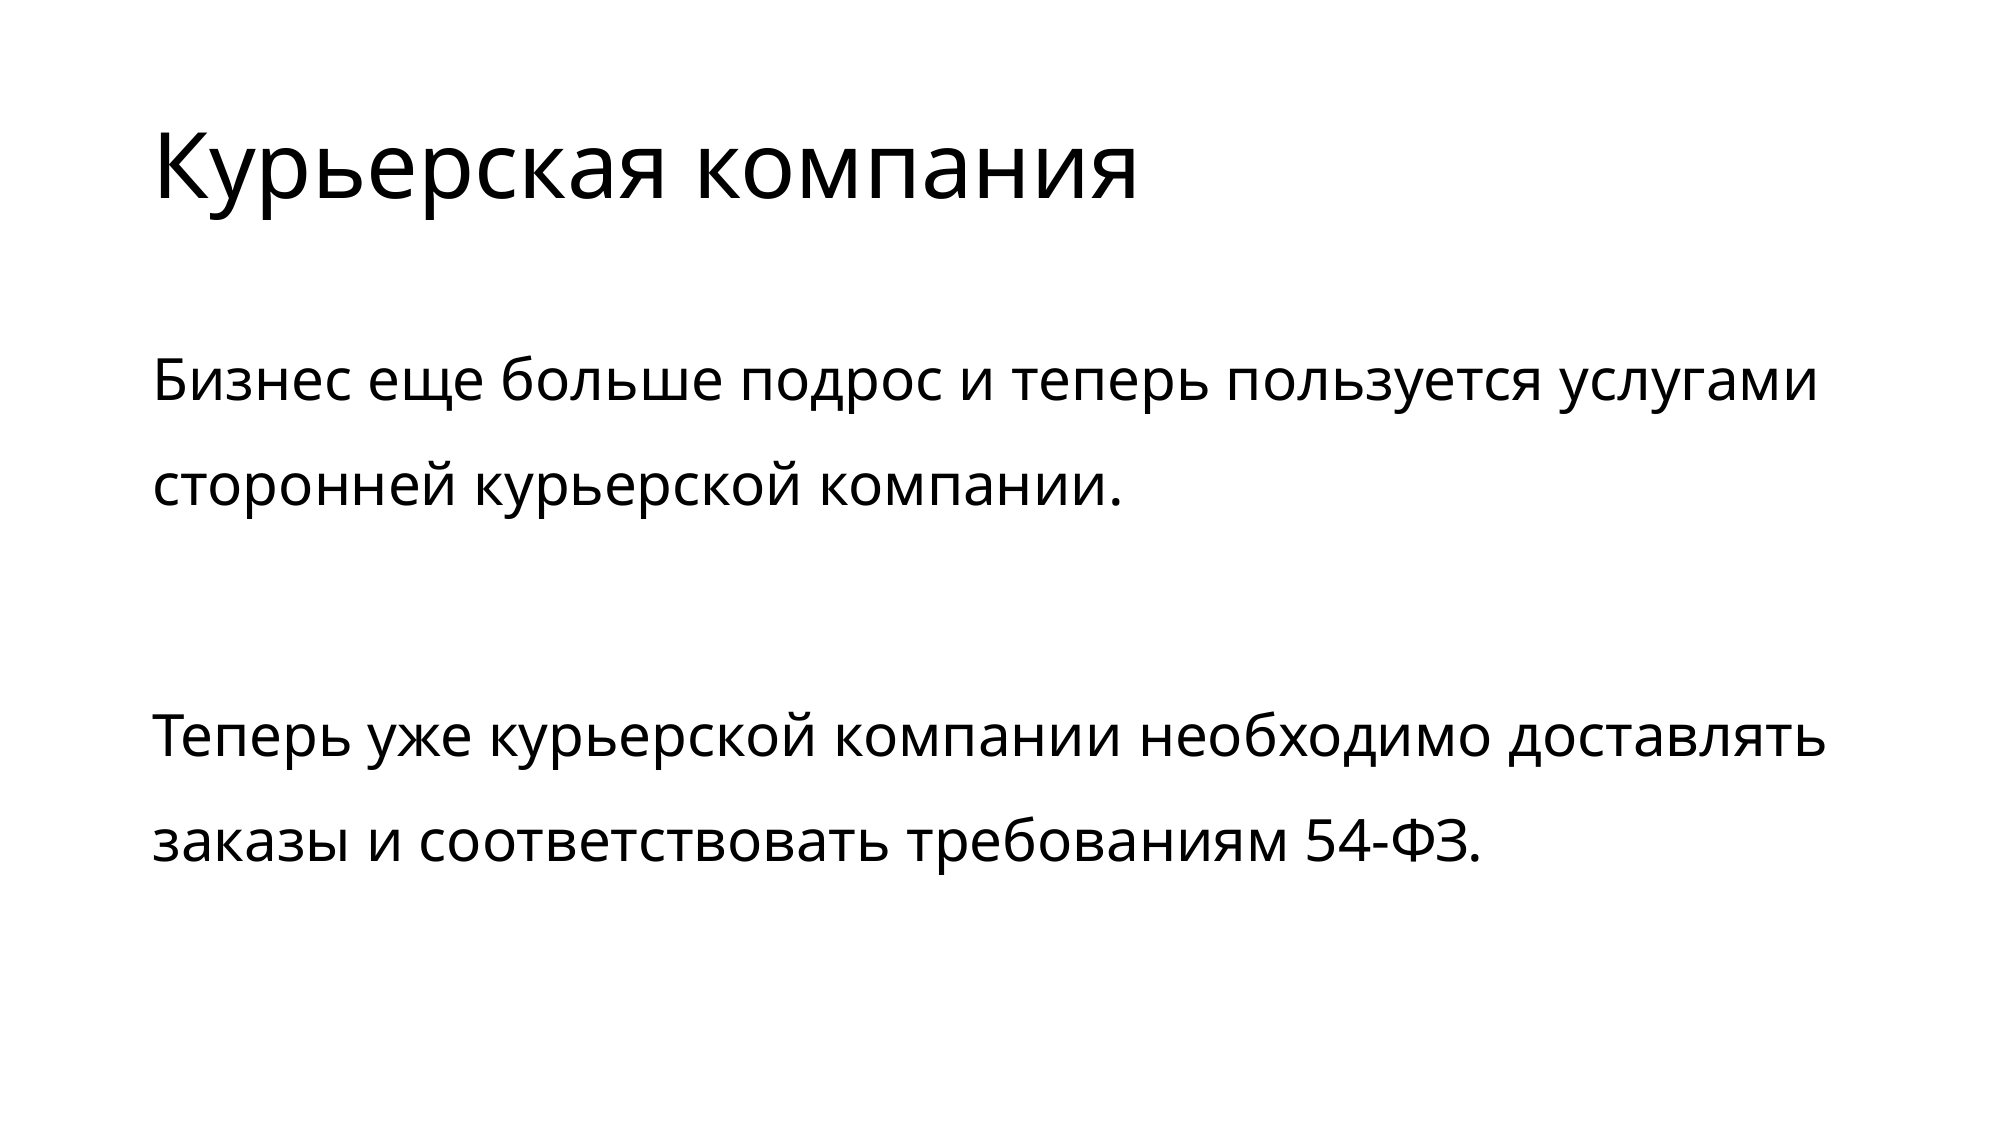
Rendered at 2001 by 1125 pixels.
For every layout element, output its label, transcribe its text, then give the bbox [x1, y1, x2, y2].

list Бизнес еще больше подрос и теперь пользуется услугами сторонней курьерской компании. Теперь уже курьерской компании необходимо доставлять заказы и соответствовать требованиям 54-ФЗ. [137, 299, 1863, 1014]
title Курьерская компания [137, 59, 1863, 278]
